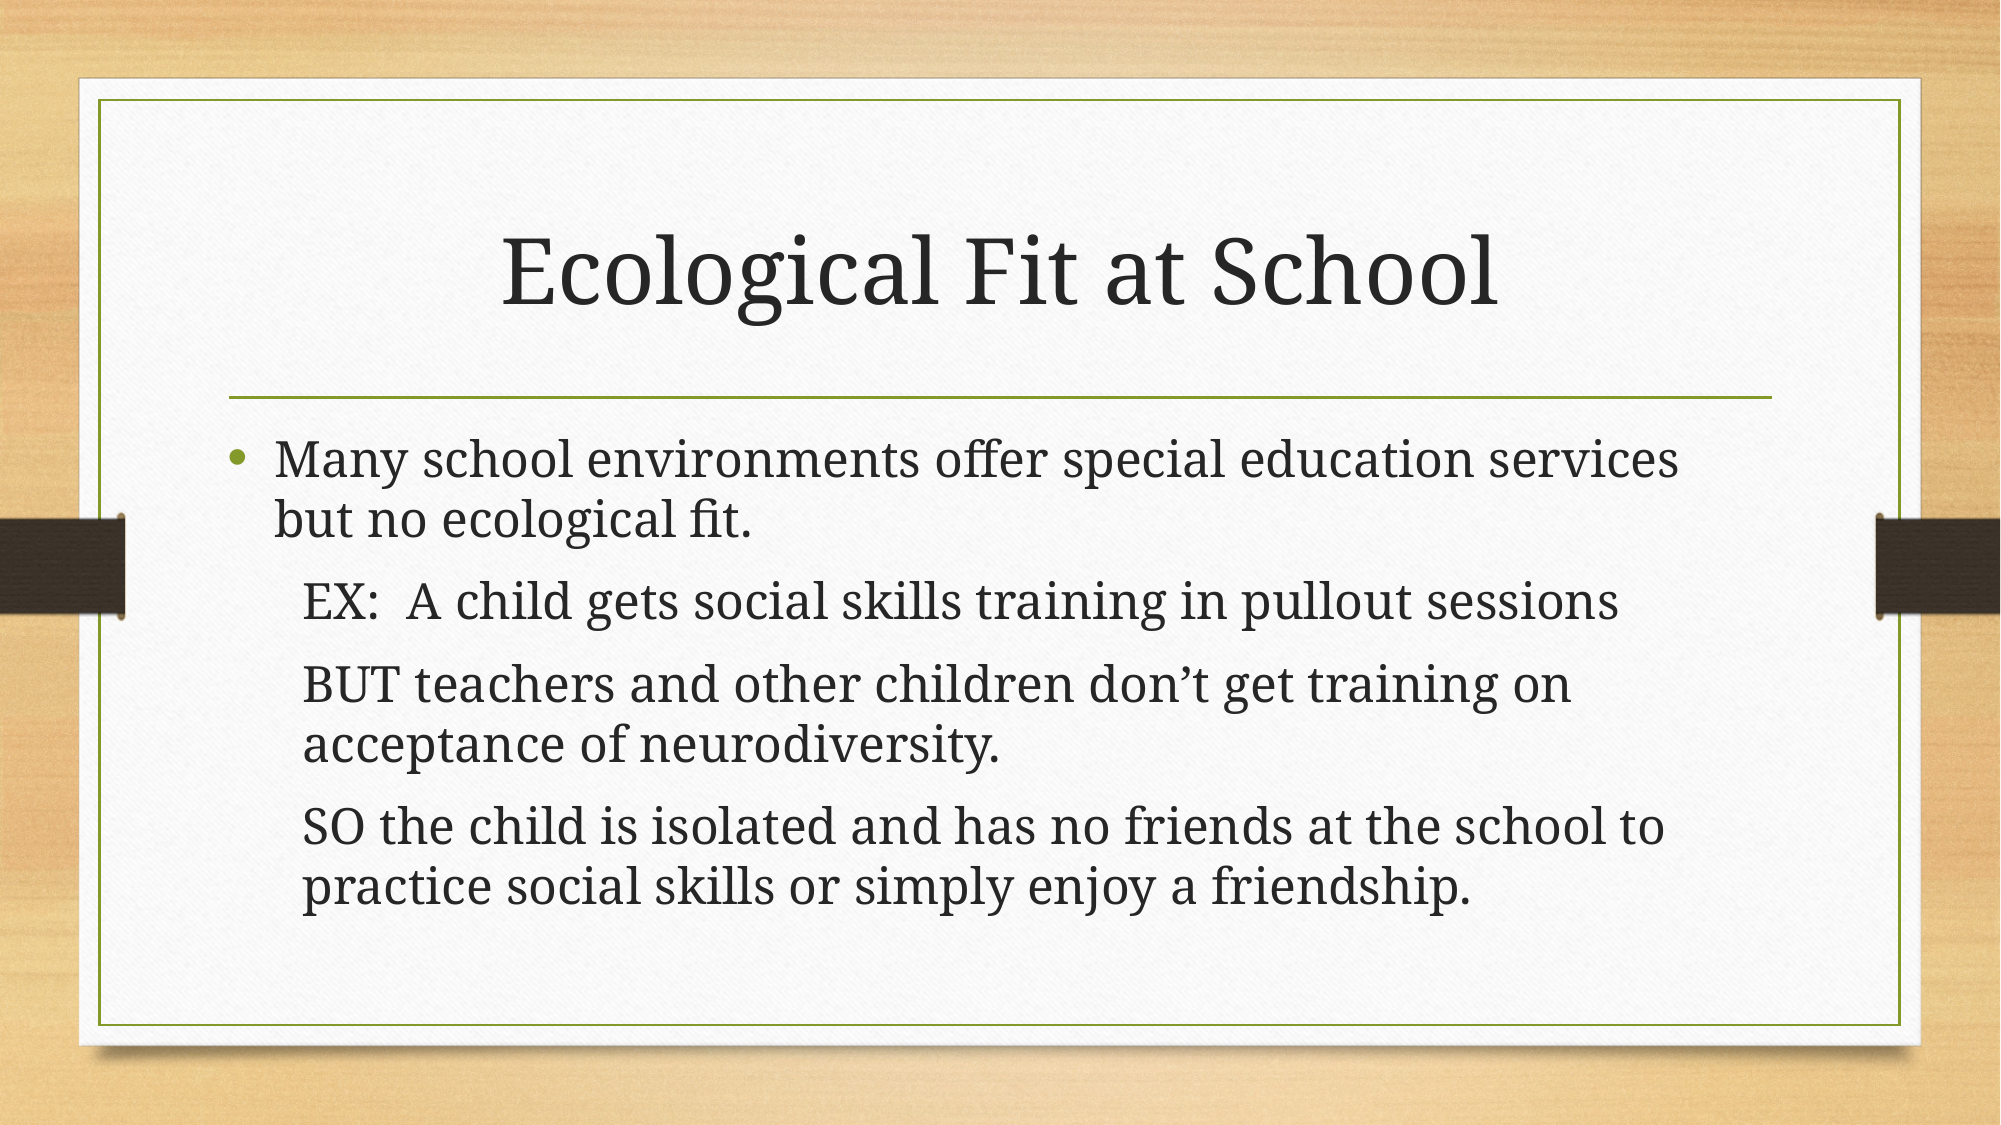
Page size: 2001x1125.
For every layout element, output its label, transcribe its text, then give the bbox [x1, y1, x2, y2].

picture [0, 0, 2001, 1125]
title Ecological Fit at School [212, 161, 1788, 375]
list Many school environments offer special education services but no ecological fit. EX: A child gets social skills training in pullout sessions BUT teachers and other children don’t get training on acceptance of neurodiversity. SO the child is isolated and has no friends at the school to practice social skills or simply enjoy a friendship. [212, 419, 1788, 964]
